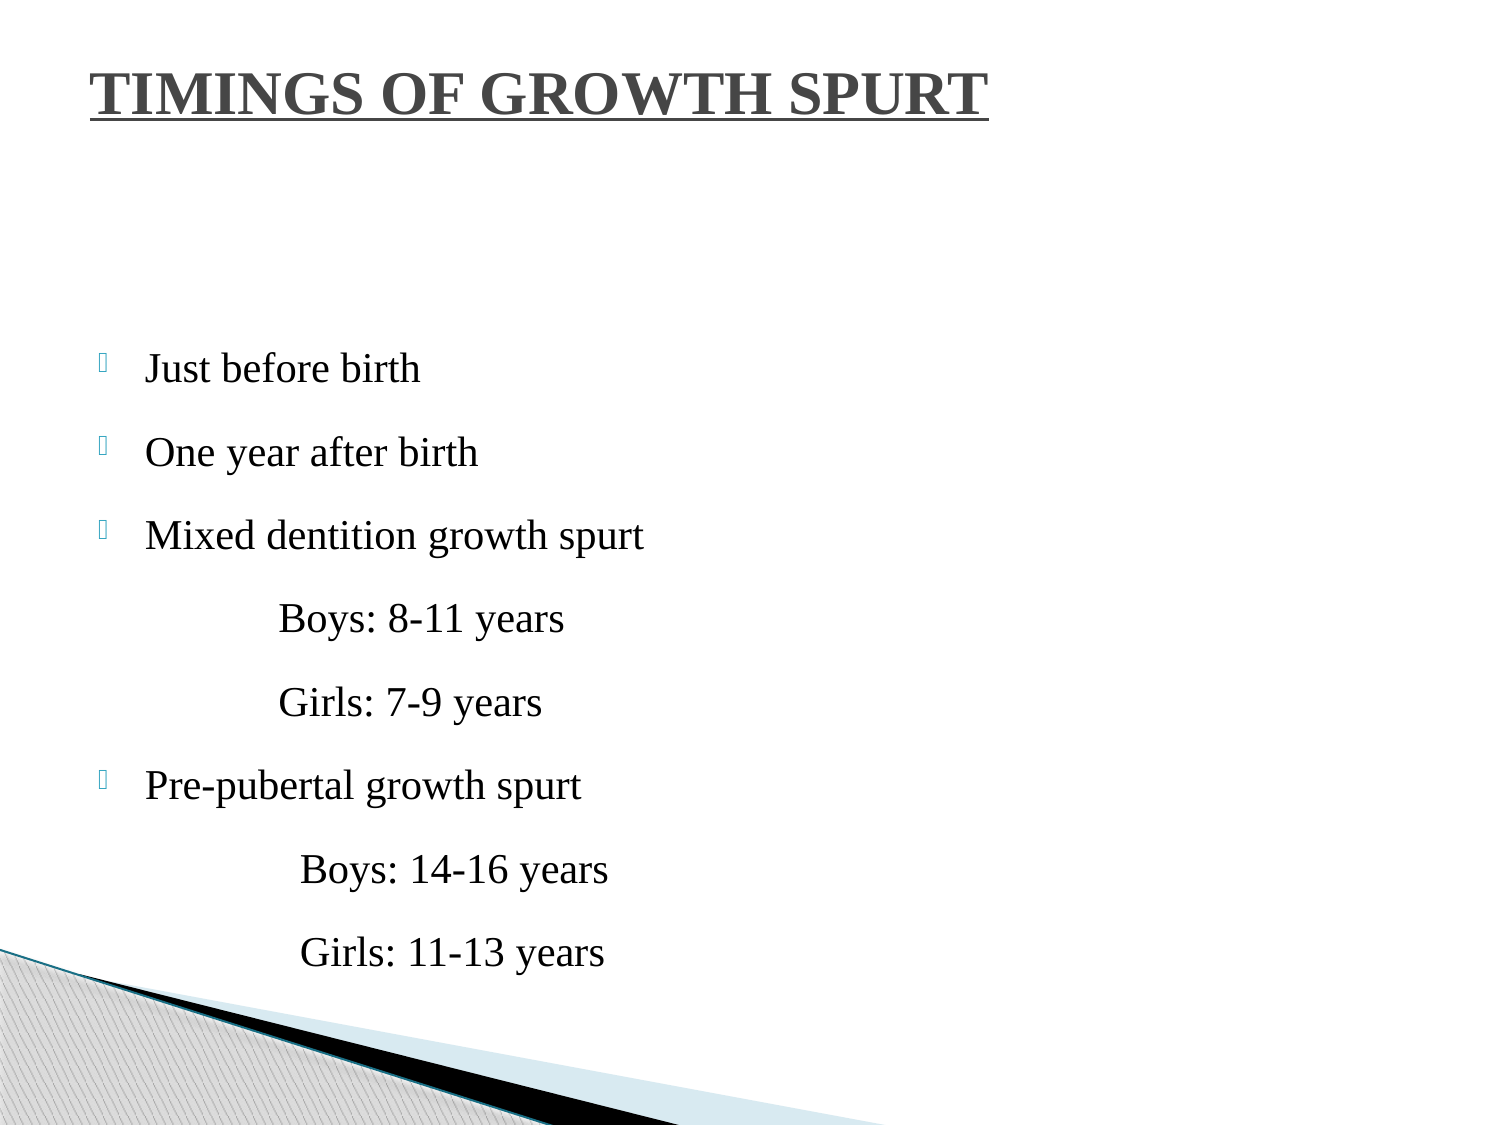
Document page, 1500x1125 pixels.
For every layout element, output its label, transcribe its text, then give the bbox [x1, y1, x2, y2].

title TIMINGS OF GROWTH SPURT [75, 45, 1425, 233]
list Just before birth One year after birth Mixed dentition growth spurt Boys: 8-11 years Girls: 7-9 years Pre-pubertal growth spurt Boys: 14-16 years Girls: 11-13 years [75, 243, 1425, 986]
